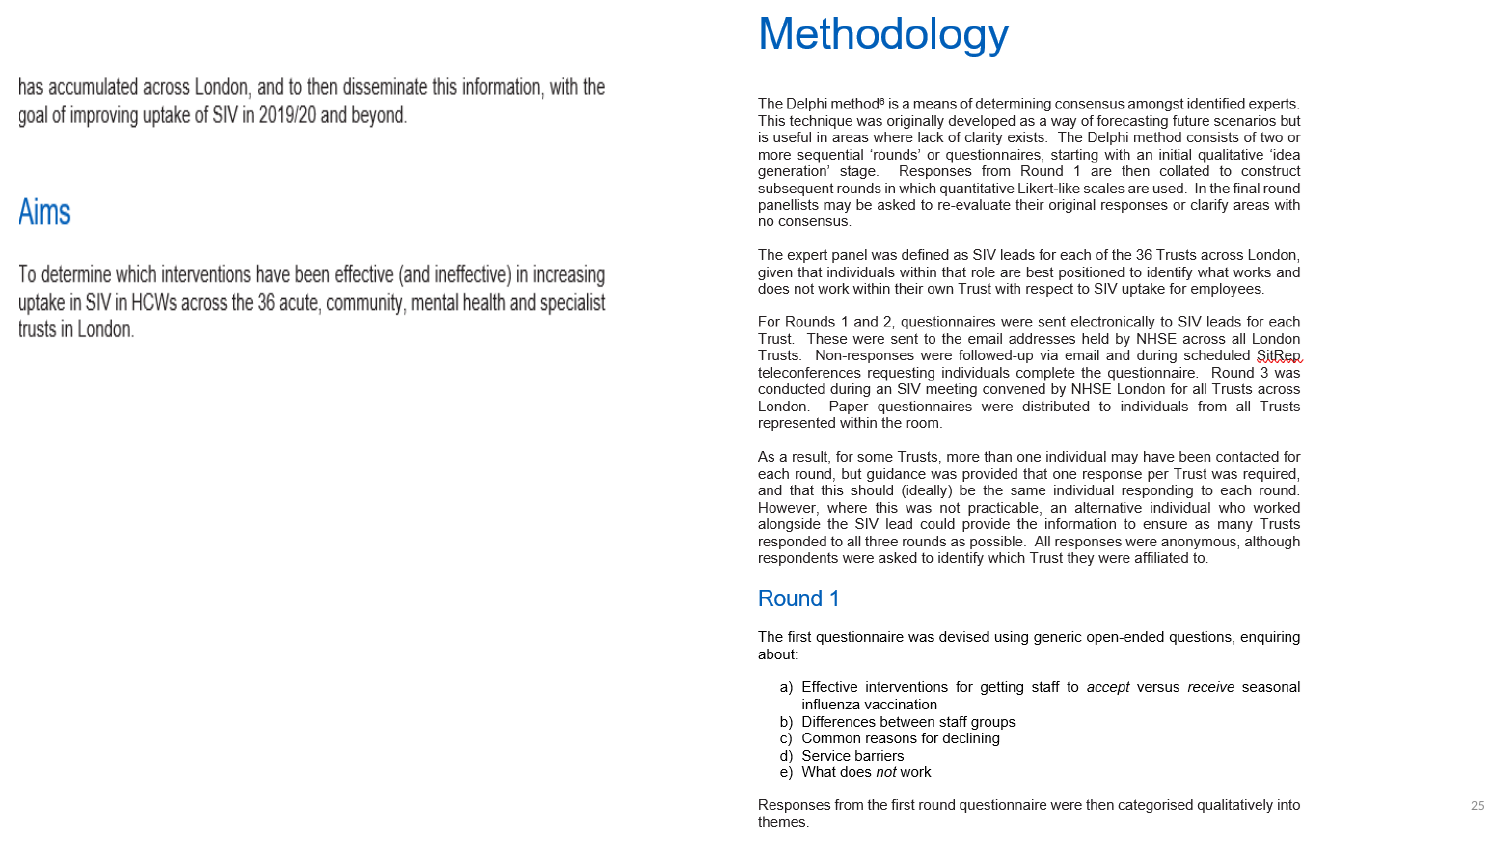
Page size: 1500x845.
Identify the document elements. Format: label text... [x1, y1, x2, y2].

slide_number 25 [1342, 782, 1500, 828]
picture [18, 37, 611, 559]
picture [743, 0, 1342, 844]
